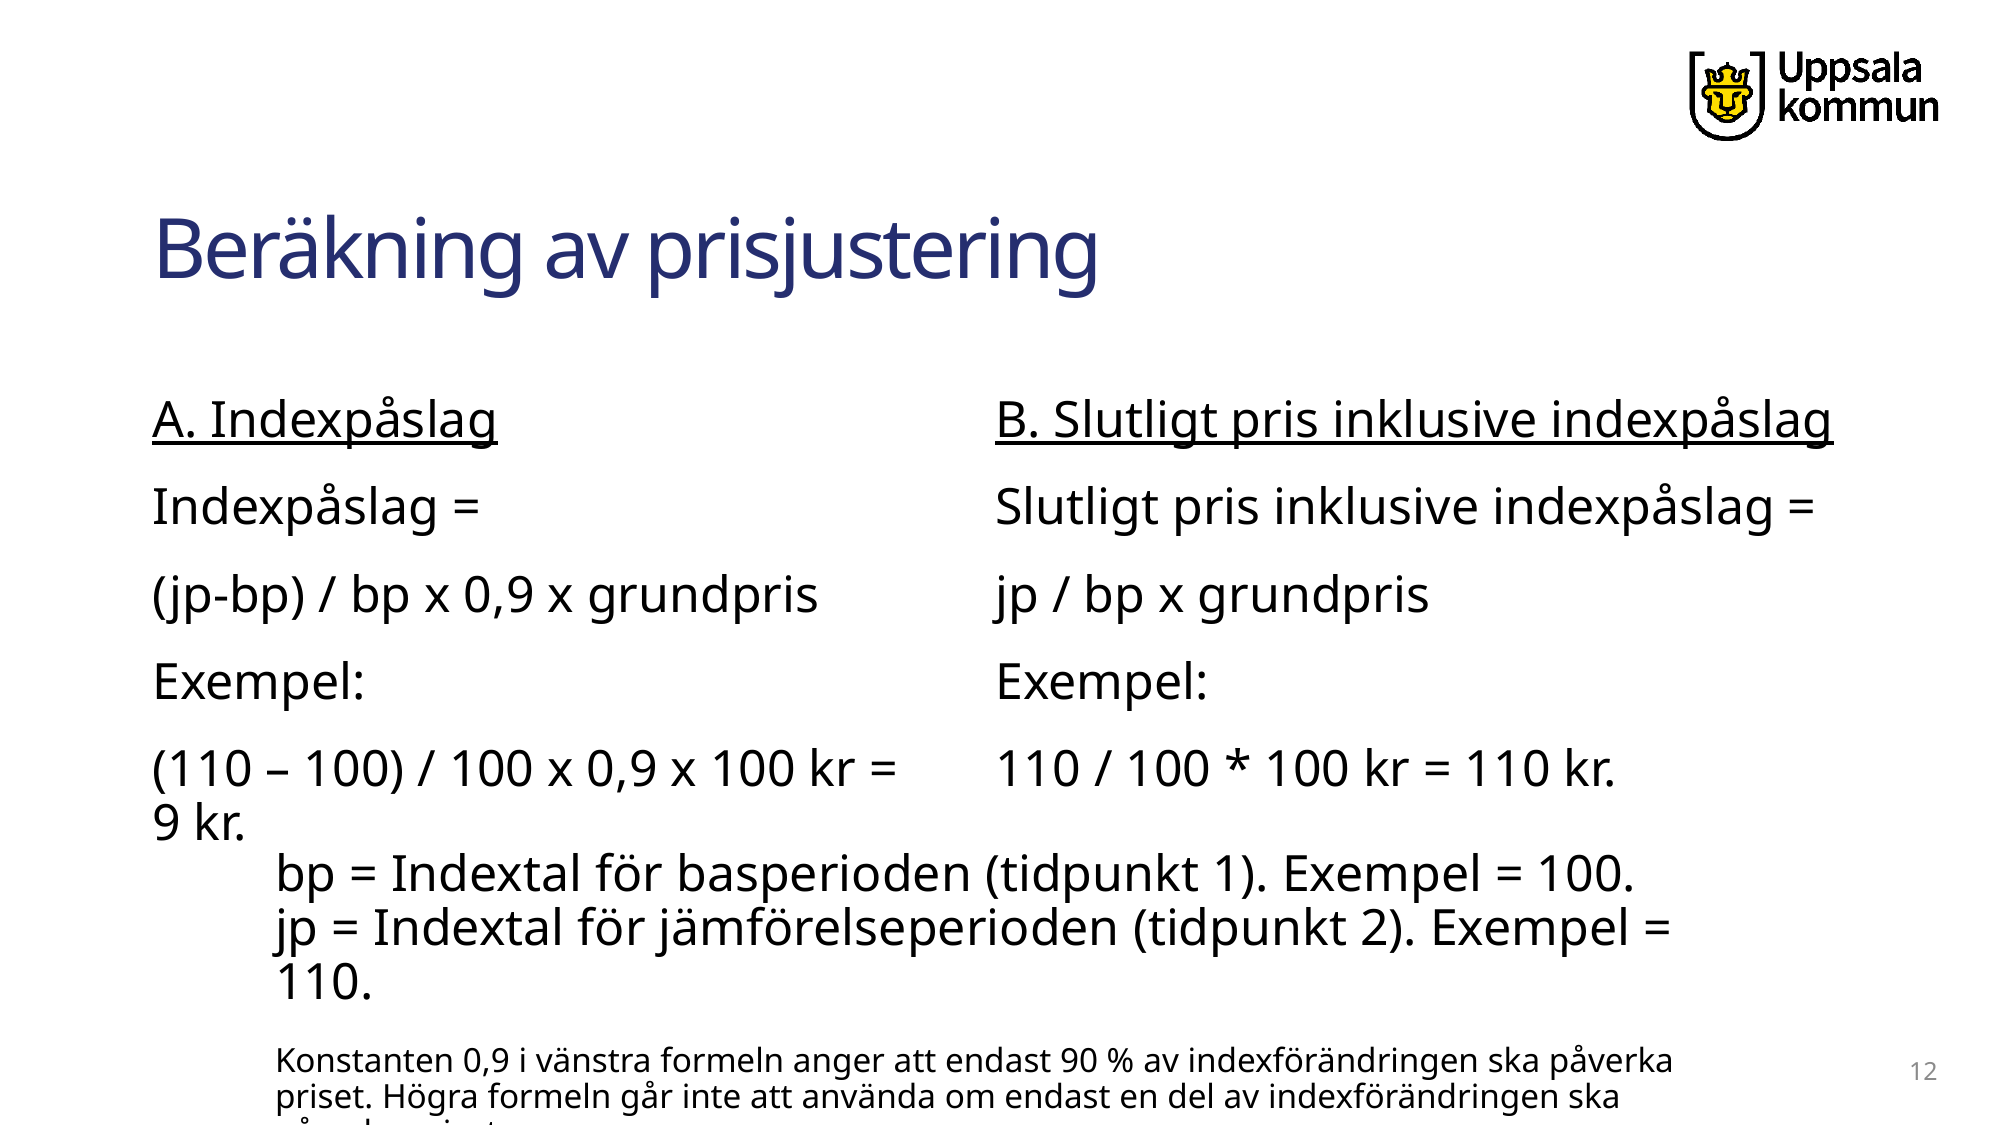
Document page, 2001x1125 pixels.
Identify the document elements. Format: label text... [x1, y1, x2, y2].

text_box bp = Indextal för basperioden (tidpunkt 1). Exempel = 100. jp = Indextal för jämförelseperioden (tidpunkt 2). Exempel = 110. Konstanten 0,9 i vänstra formeln anger att endast 90 % av indexförändringen ska påverka priset. Högra formeln går inte att använda om endast en del av indexförändringen ska påverka priset. [259, 841, 1713, 966]
list A. Indexpåslag Indexpåslag = (jp-bp) / bp x 0,9 x grundpris Exempel: (110 – 100) / 100 x 0,9 x 100 kr = 9 kr. [137, 386, 950, 960]
title Beräkning av prisjustering [137, 93, 1675, 304]
slide_number 12 [1502, 1042, 1953, 1103]
list B. Slutligt pris inklusive indexpåslag Slutligt pris inklusive indexpåslag = jp / bp x grundpris Exempel: 110 / 100 * 100 kr = 110 kr. [980, 386, 2000, 960]
picture [1674, 36, 1953, 156]
